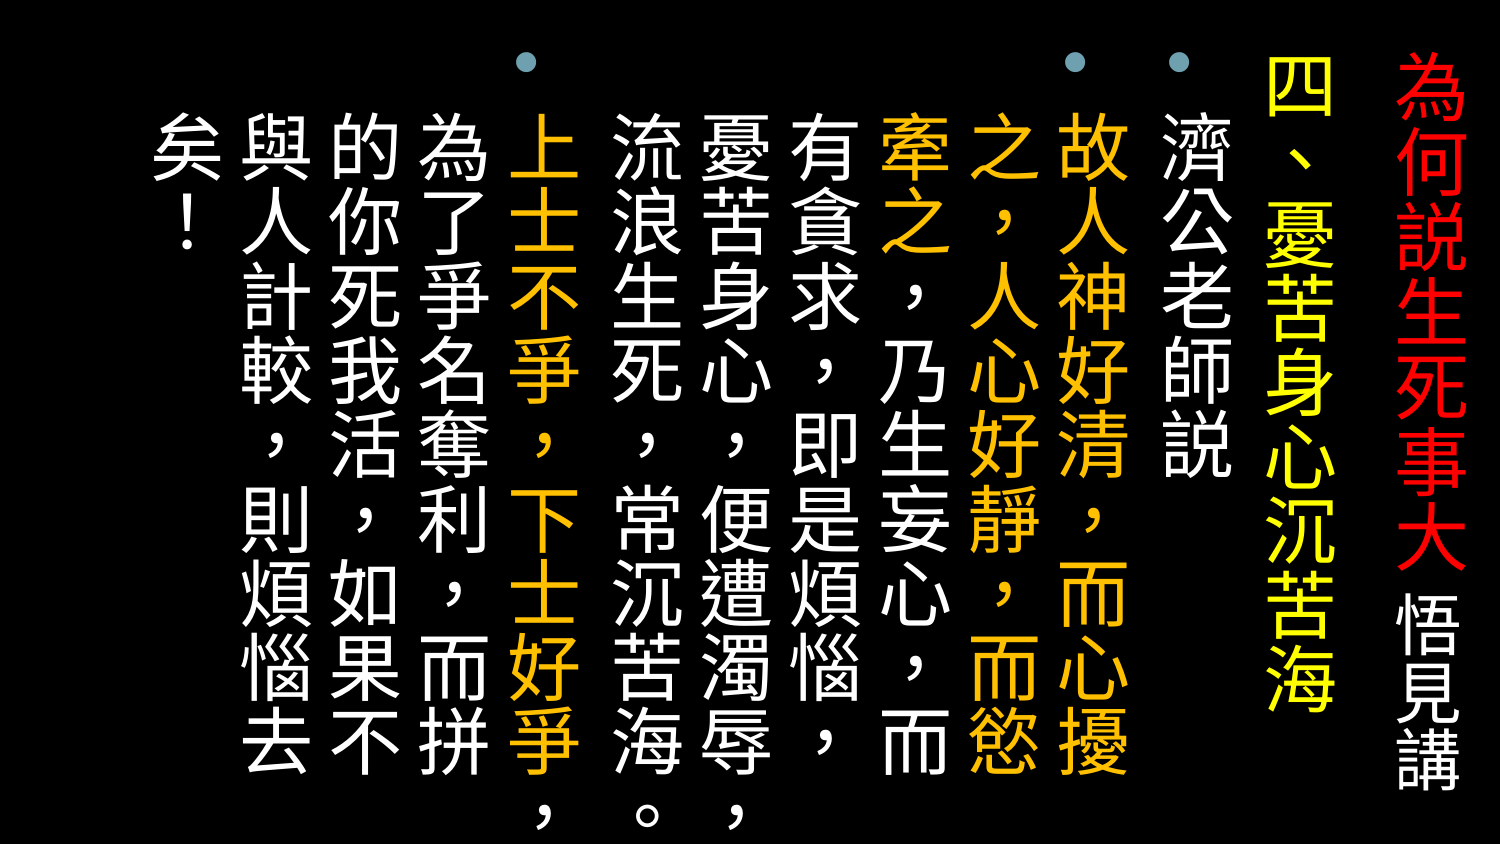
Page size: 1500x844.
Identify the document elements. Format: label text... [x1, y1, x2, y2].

list 四、憂苦身心沉苦海 濟公老師説 故人神好清，而心擾之，人心好靜，而慾牽之，乃生妄心，而有貪求，即是煩惱，憂苦身心，便遭濁辱，流浪生死，常沉苦海。 上士不爭，下士好爭，為了爭名奪利，而拼的你死我活，如果不與人計較，則煩惱去矣！ [29, 27, 1353, 820]
title 為何説生死事大 悟見講 [1376, 23, 1483, 821]
